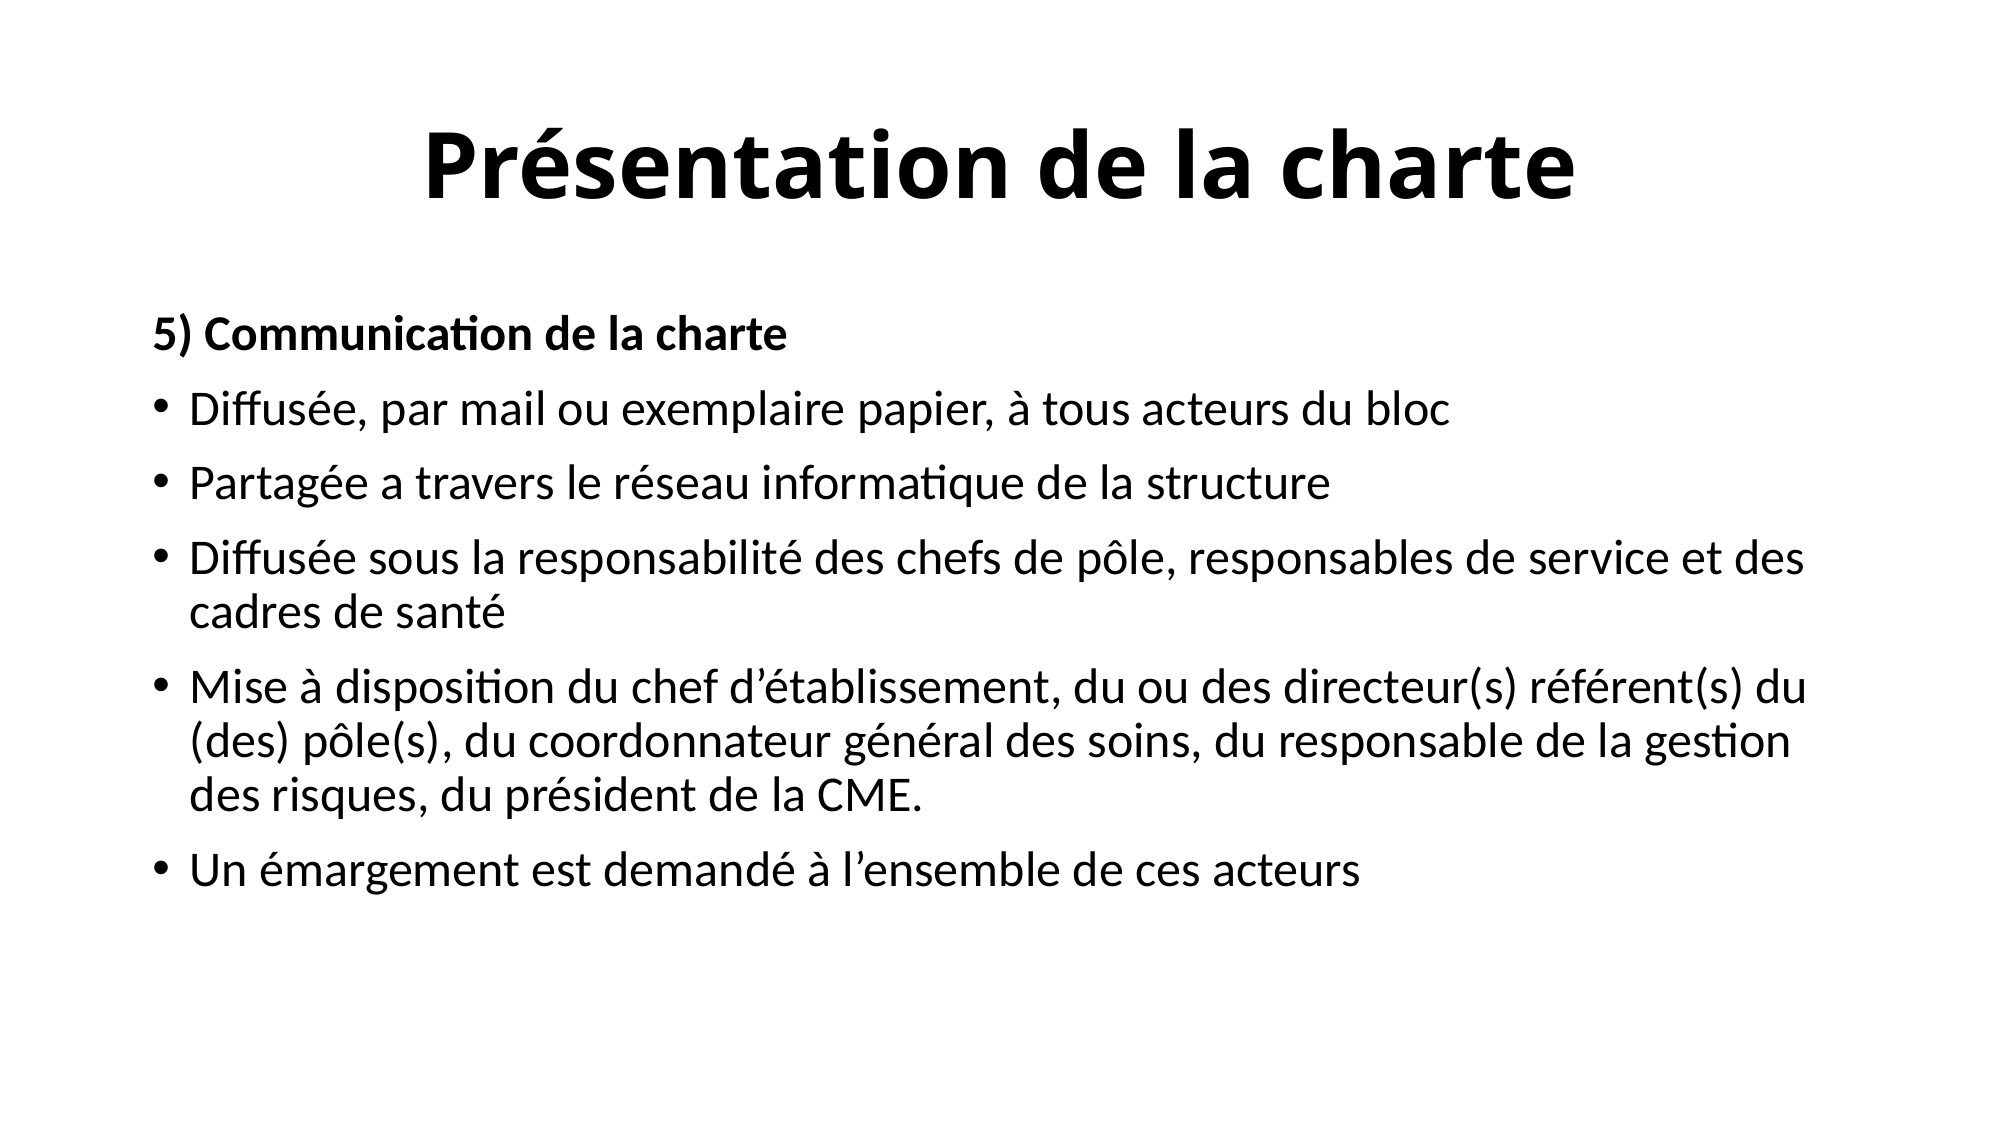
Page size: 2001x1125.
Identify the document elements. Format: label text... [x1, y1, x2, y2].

list 5) Communication de la charte Diffusée, par mail ou exemplaire papier, à tous acteurs du bloc Partagée a travers le réseau informatique de la structure Diffusée sous la responsabilité des chefs de pôle, responsables de service et des cadres de santé Mise à disposition du chef d’établissement, du ou des directeur(s) référent(s) du (des) pôle(s), du coordonnateur général des soins, du responsable de la gestion des risques, du président de la CME. Un émargement est demandé à l’ensemble de ces acteurs [137, 299, 1863, 1014]
title Présentation de la charte [137, 59, 1863, 278]
